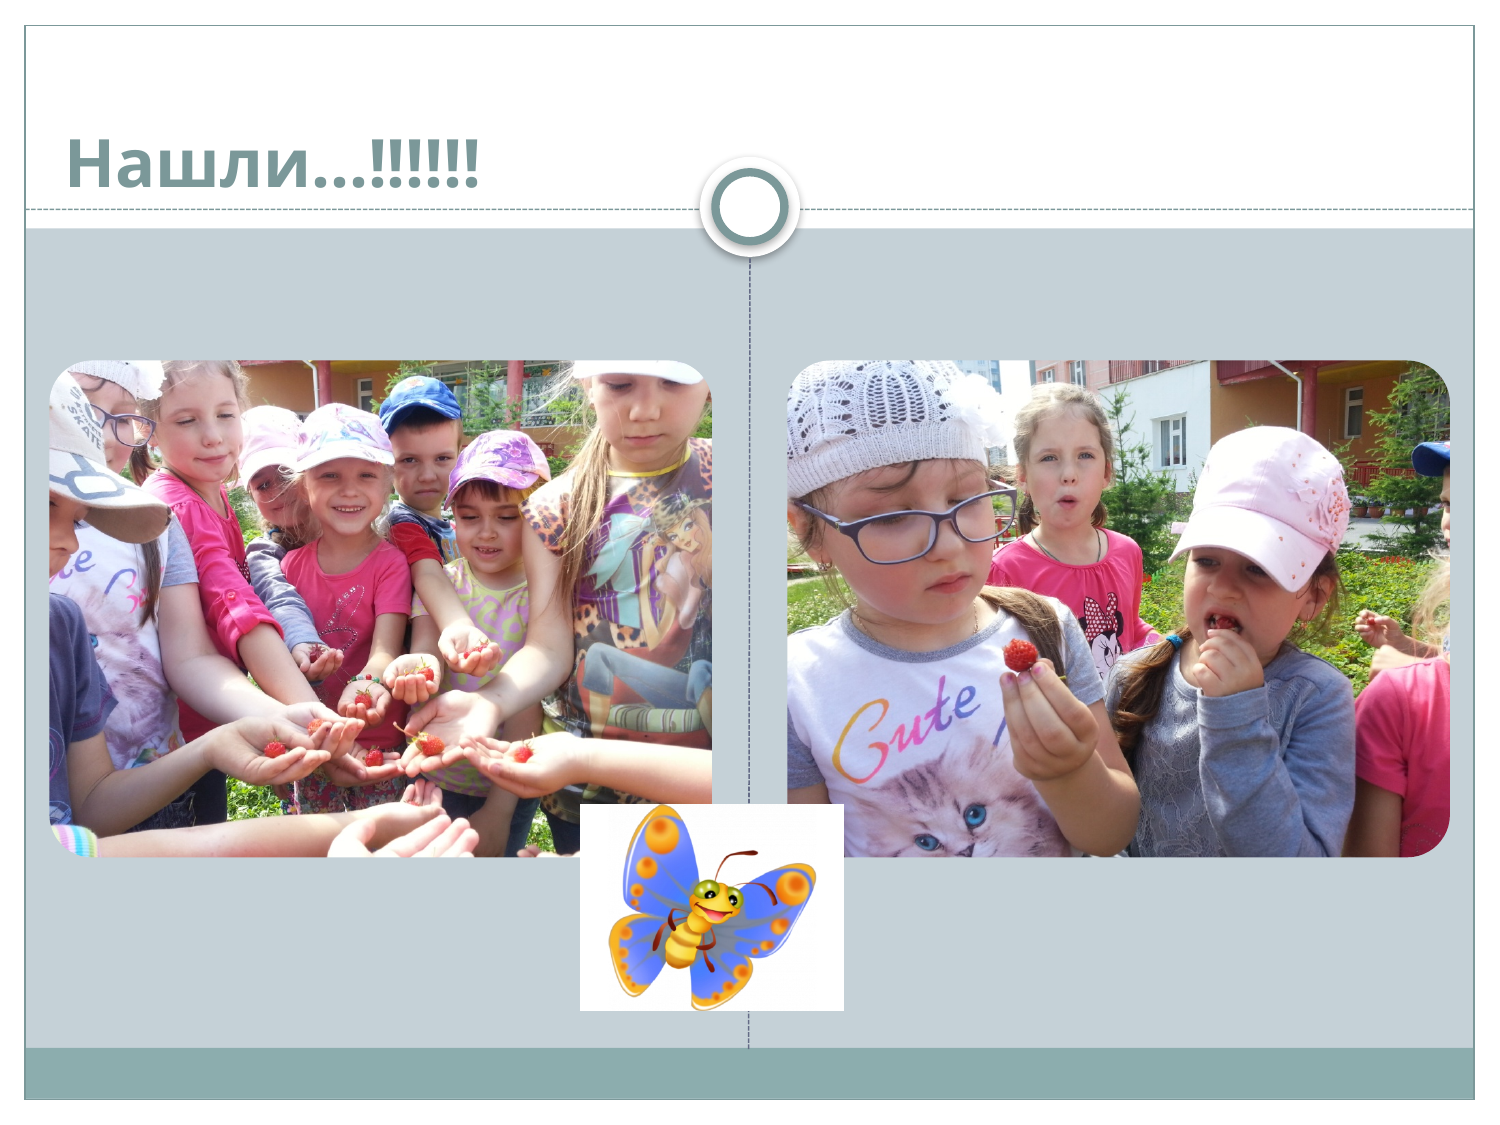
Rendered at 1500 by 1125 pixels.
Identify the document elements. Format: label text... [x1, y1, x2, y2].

title Нашли…!!!!!! [49, 37, 1450, 209]
picture [579, 804, 845, 1012]
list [787, 360, 1451, 858]
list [49, 360, 713, 858]
